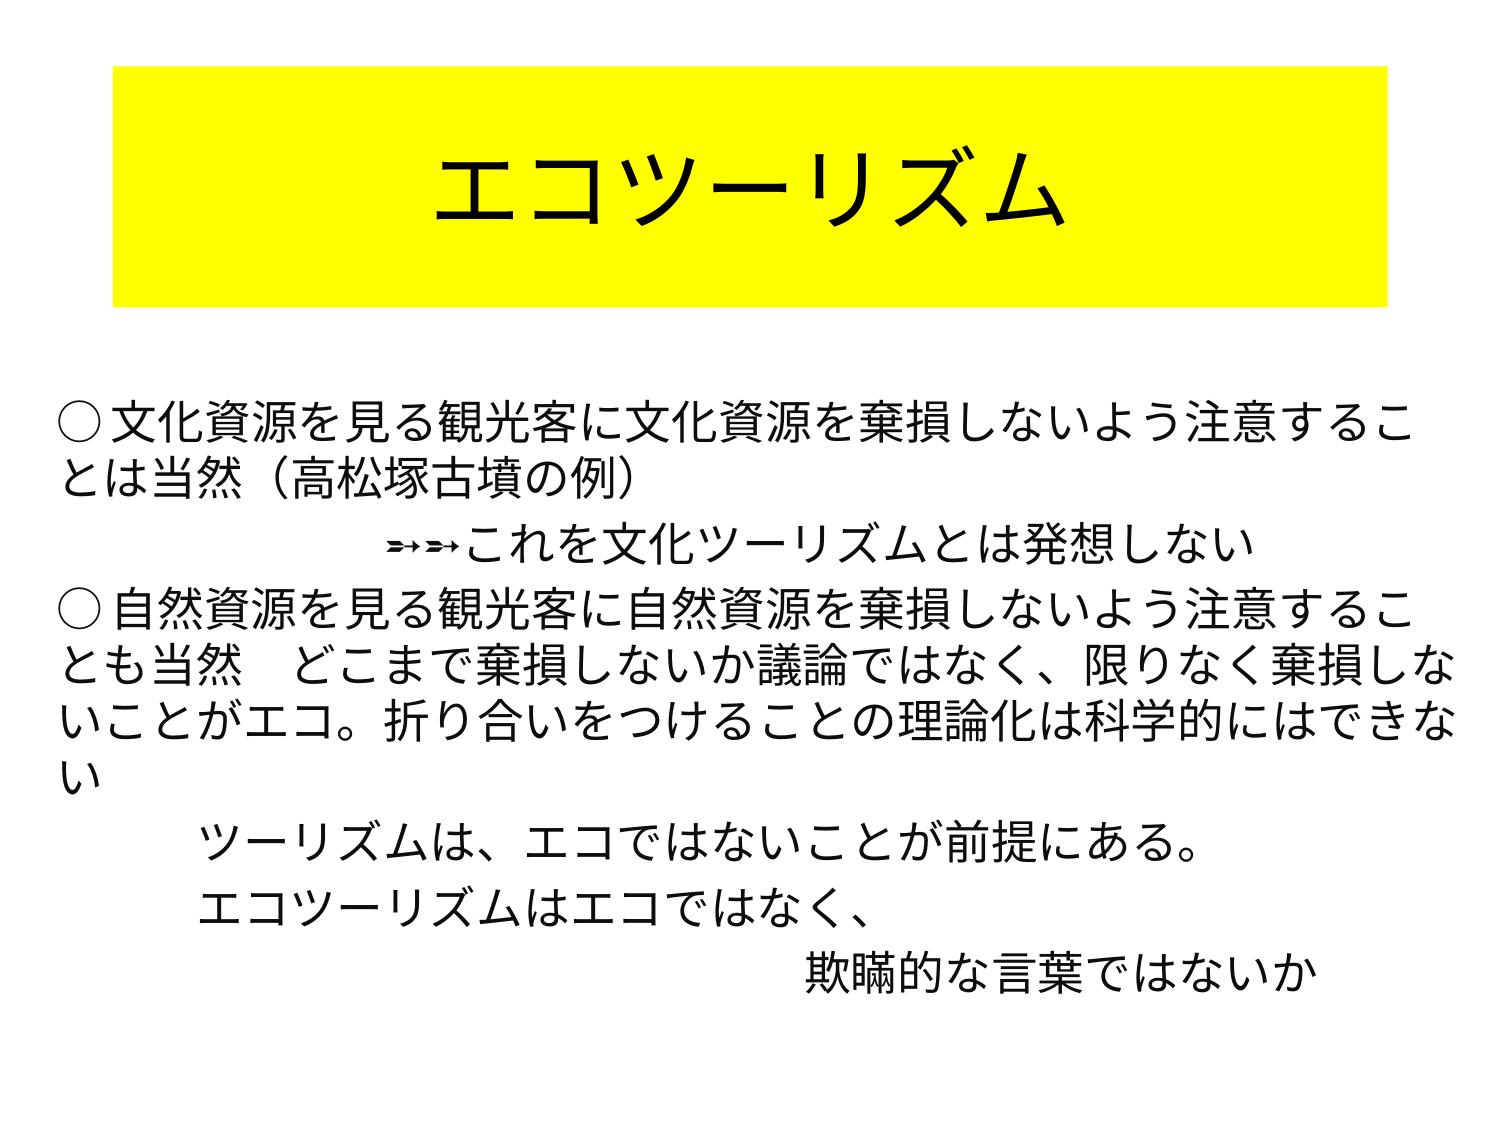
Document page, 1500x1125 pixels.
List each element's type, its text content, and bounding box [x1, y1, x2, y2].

text_box エコツーリズム [112, 66, 1388, 308]
subtitle ○文化資源を見る観光客に文化資源を棄損しないよう注意することは当然（高松塚古墳の例） ➵➵これを文化ツーリズムとは発想しない ○自然資源を見る観光客に自然資源を棄損しないよう注意することも当然 どこまで棄損しないか議論ではなく、限りなく棄損しないことがエコ。折り合いをつけることの理論化は科学的にはできない ツーリズムは、エコではないことが前提にある。 エコツーリズムはエコではなく、 欺瞞的な言葉ではないか [41, 385, 1477, 1024]
